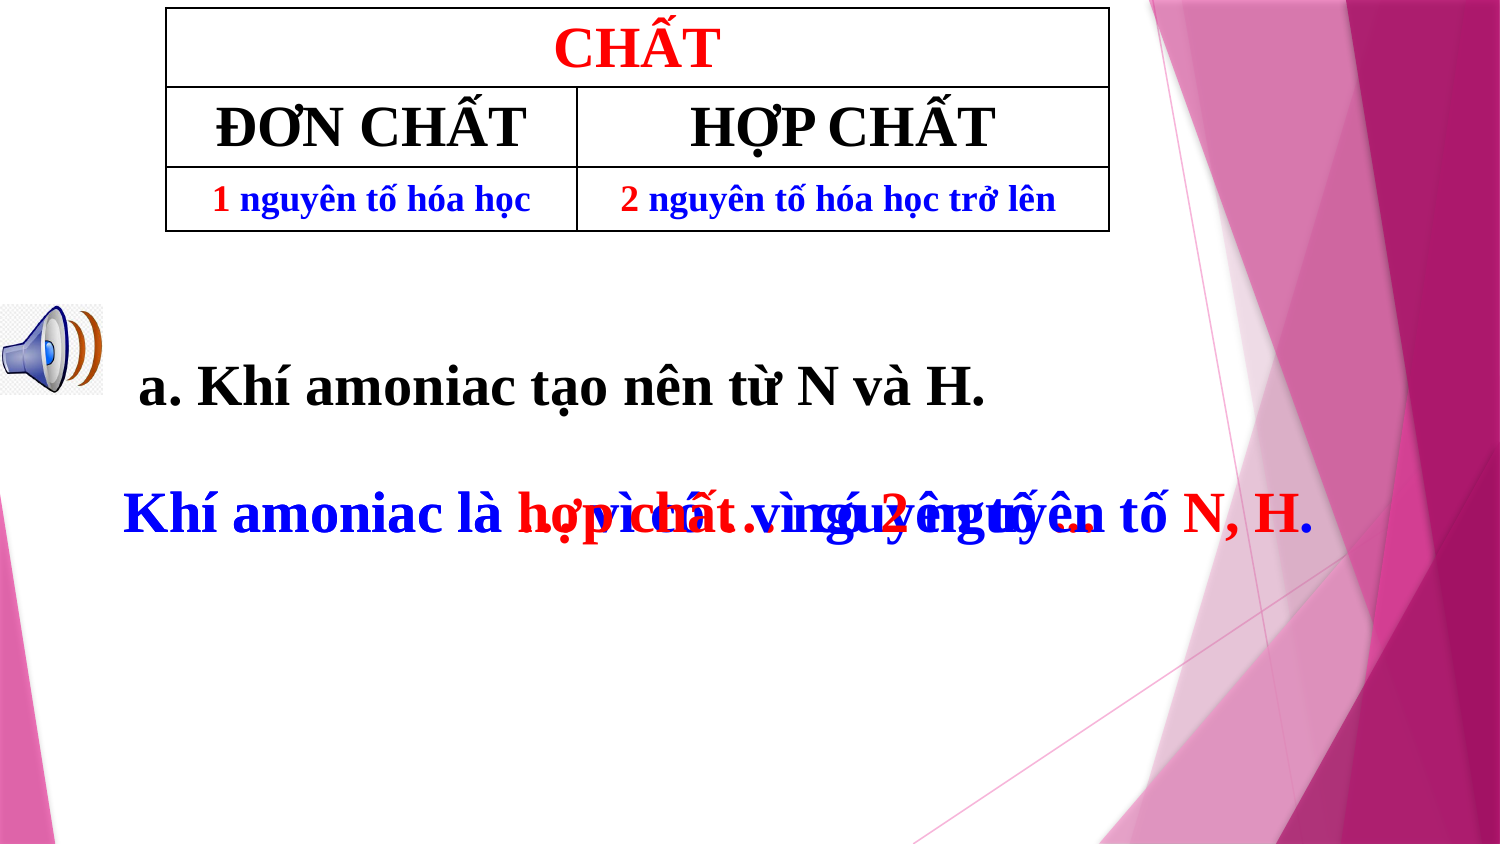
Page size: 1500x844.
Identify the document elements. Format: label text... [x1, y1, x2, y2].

table_cell 1 nguyên tố hóa học [167, 168, 576, 230]
table_cell ĐƠN CHẤT [167, 88, 576, 166]
table_cell 2 nguyên tố hóa học trở lên [578, 168, 1108, 230]
table_header CHẤT [167, 9, 1108, 86]
text_box Khí amoniac là hợp chất vì có 2 nguyên tố N, H. [109, 466, 1391, 552]
text_box a. Khí amoniac tạo nên từ N và H. [124, 304, 1220, 425]
table_cell HỢP CHẤT [578, 88, 1108, 166]
picture [0, 304, 103, 396]
